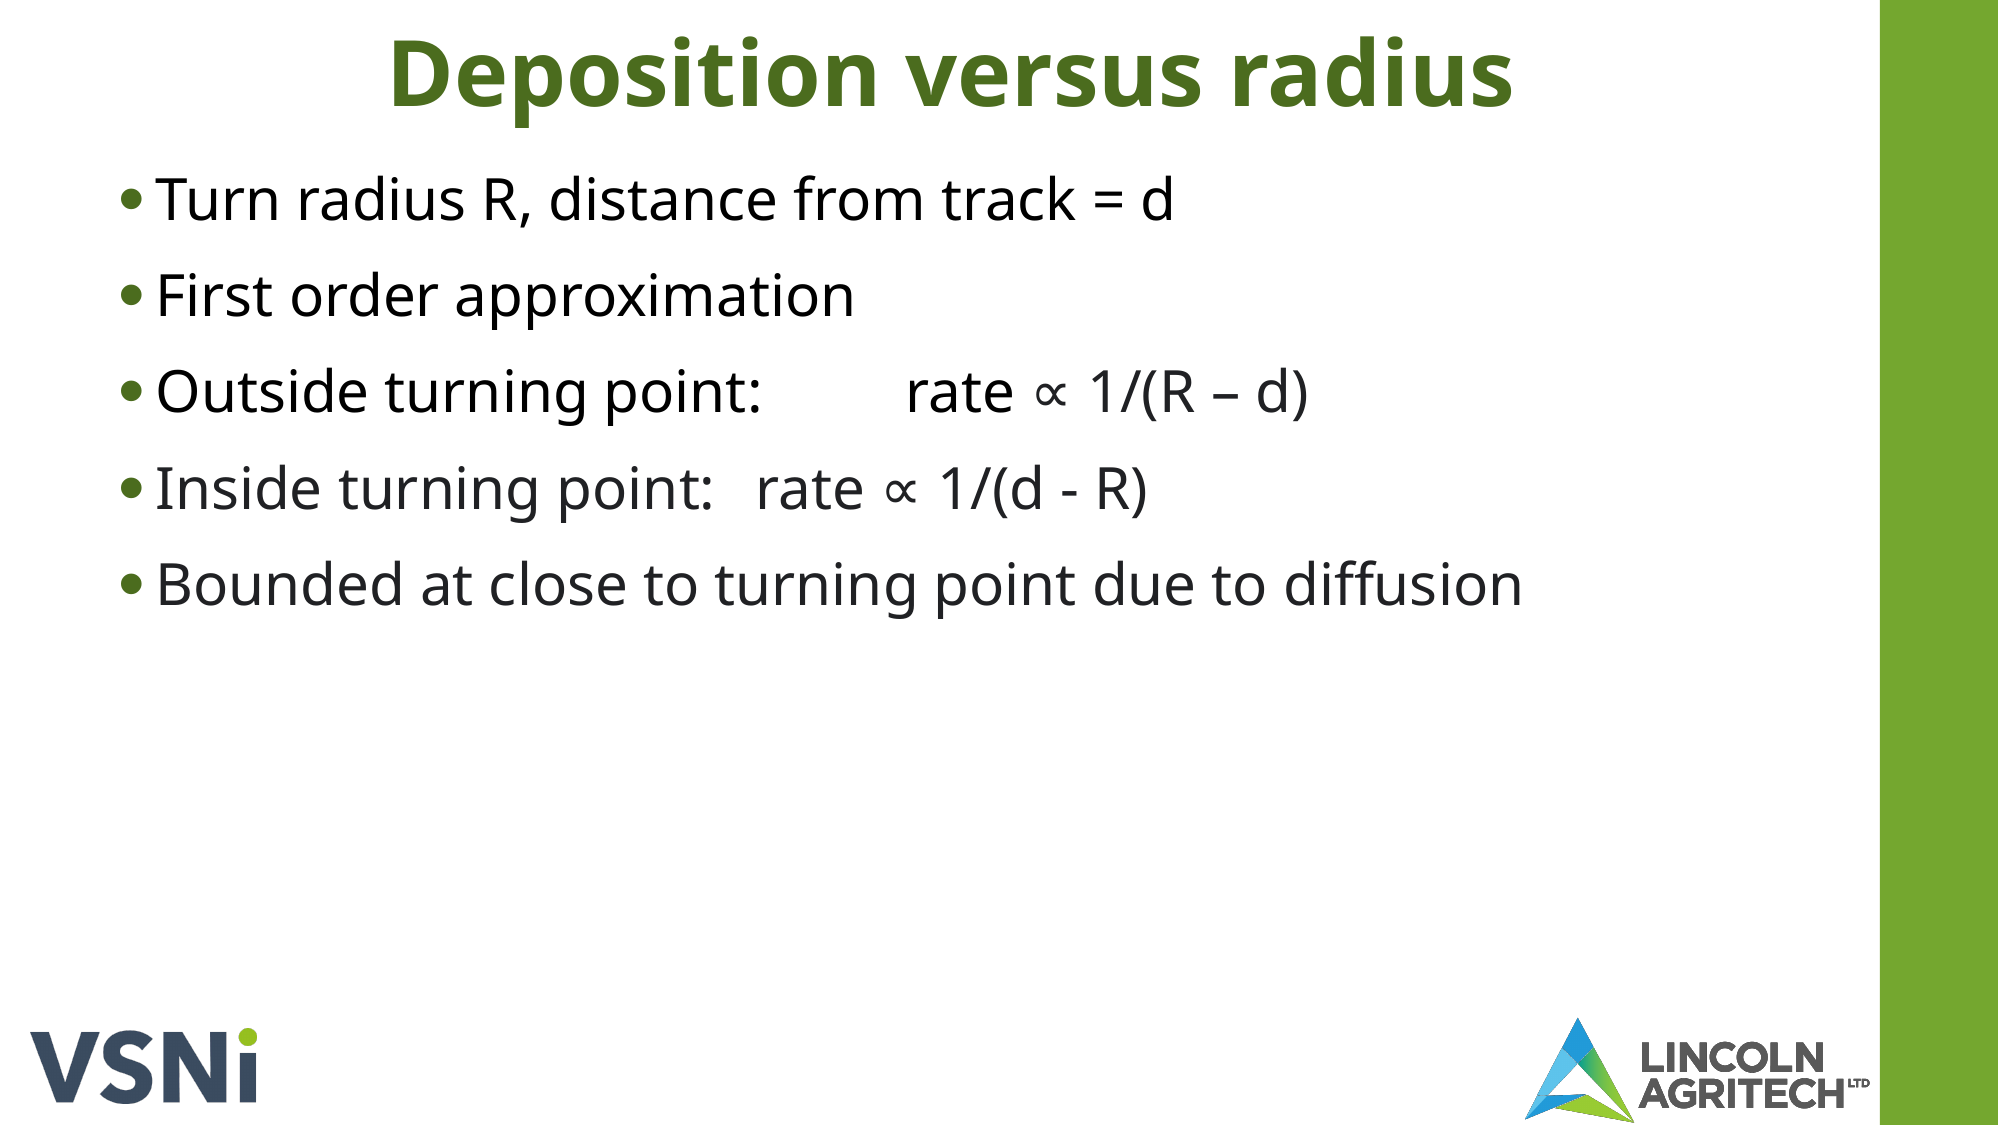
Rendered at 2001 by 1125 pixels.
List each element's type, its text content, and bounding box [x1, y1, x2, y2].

title Deposition versus radius [40, 0, 1863, 155]
picture [30, 1028, 257, 1104]
picture [1521, 1013, 1878, 1125]
list Turn radius R, distance from track = d First order approximation Outside turning point: rate ∝ 1/(R – d) Inside turning point: rate ∝ 1/(d - R) Bounded at close to turning point due to diffusion [103, 162, 1829, 1014]
